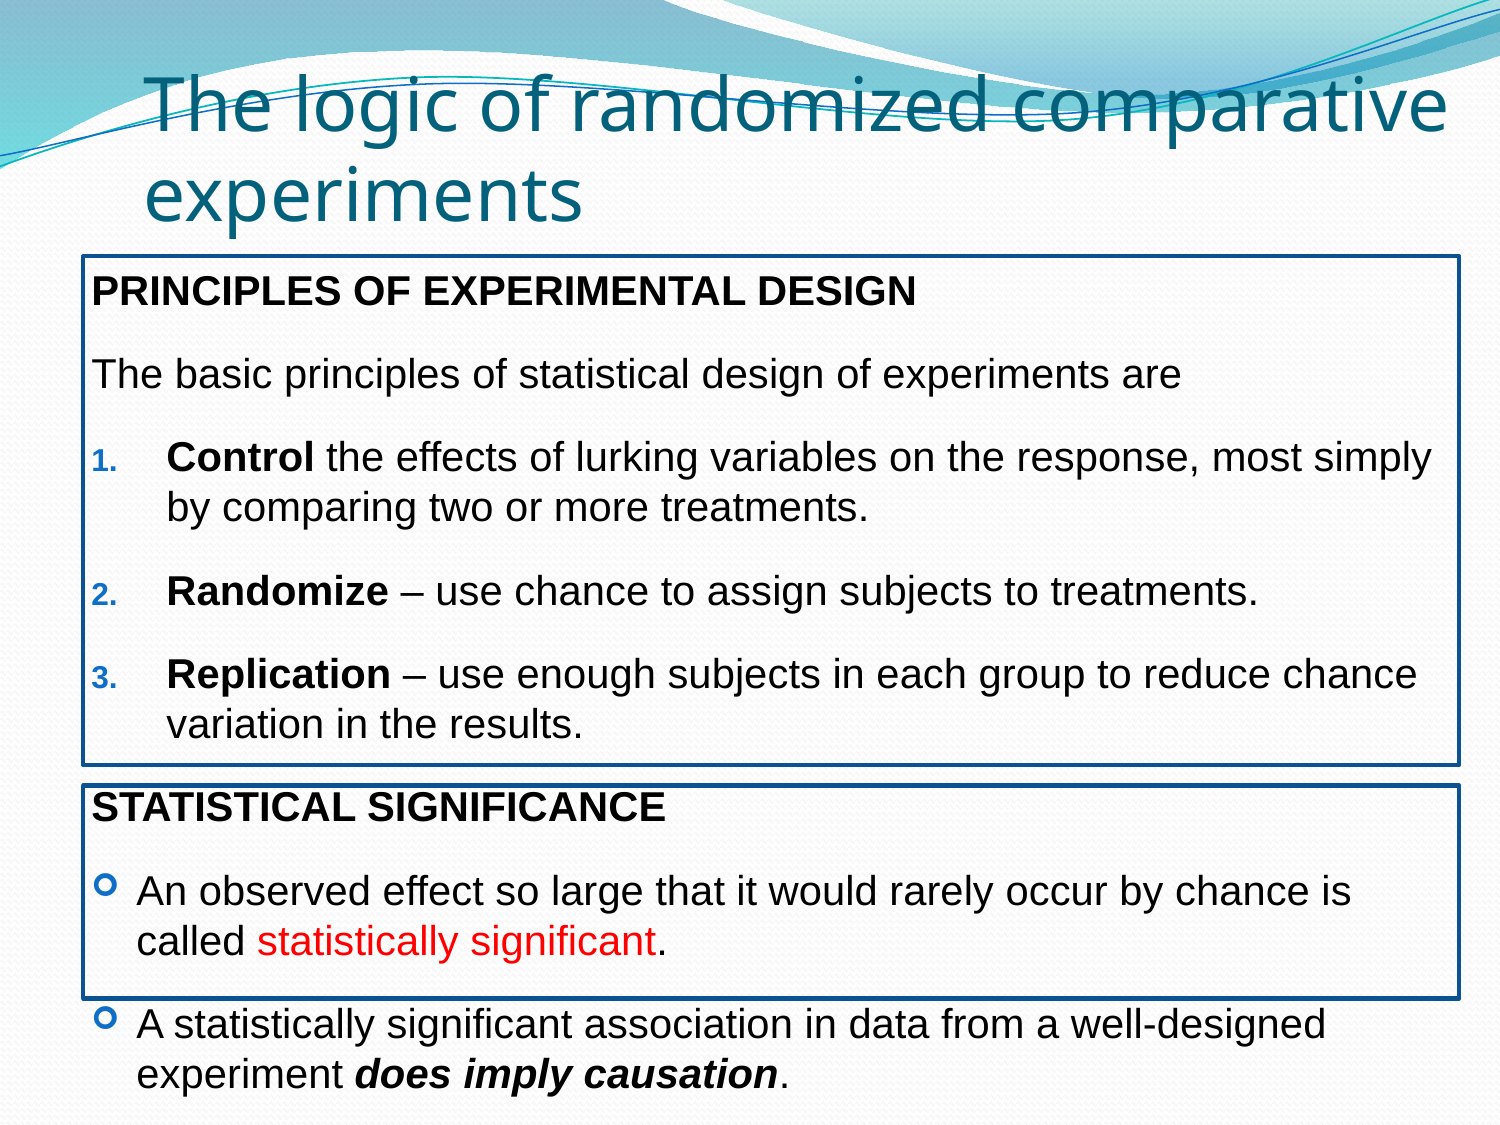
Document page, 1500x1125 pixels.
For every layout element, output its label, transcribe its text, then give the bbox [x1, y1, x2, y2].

text_box [81, 254, 1461, 767]
text_box PRINCIPLES OF EXPERIMENTAL DESIGN The basic principles of statistical design of experiments are Control the effects of lurking variables on the response, most simply by comparing two or more treatments. Randomize – use chance to assign subjects to treatments. Replication – use enough subjects in each group to reduce chance variation in the results. Statistical Significance An observed effect so large that it would rarely occur by chance is called statistically significant. A statistically significant association in data from a well-designed experiment does imply causation. [65, 256, 1475, 1106]
text_box [81, 783, 1461, 1001]
title The logic of randomized comparative experiments [143, 49, 1494, 237]
